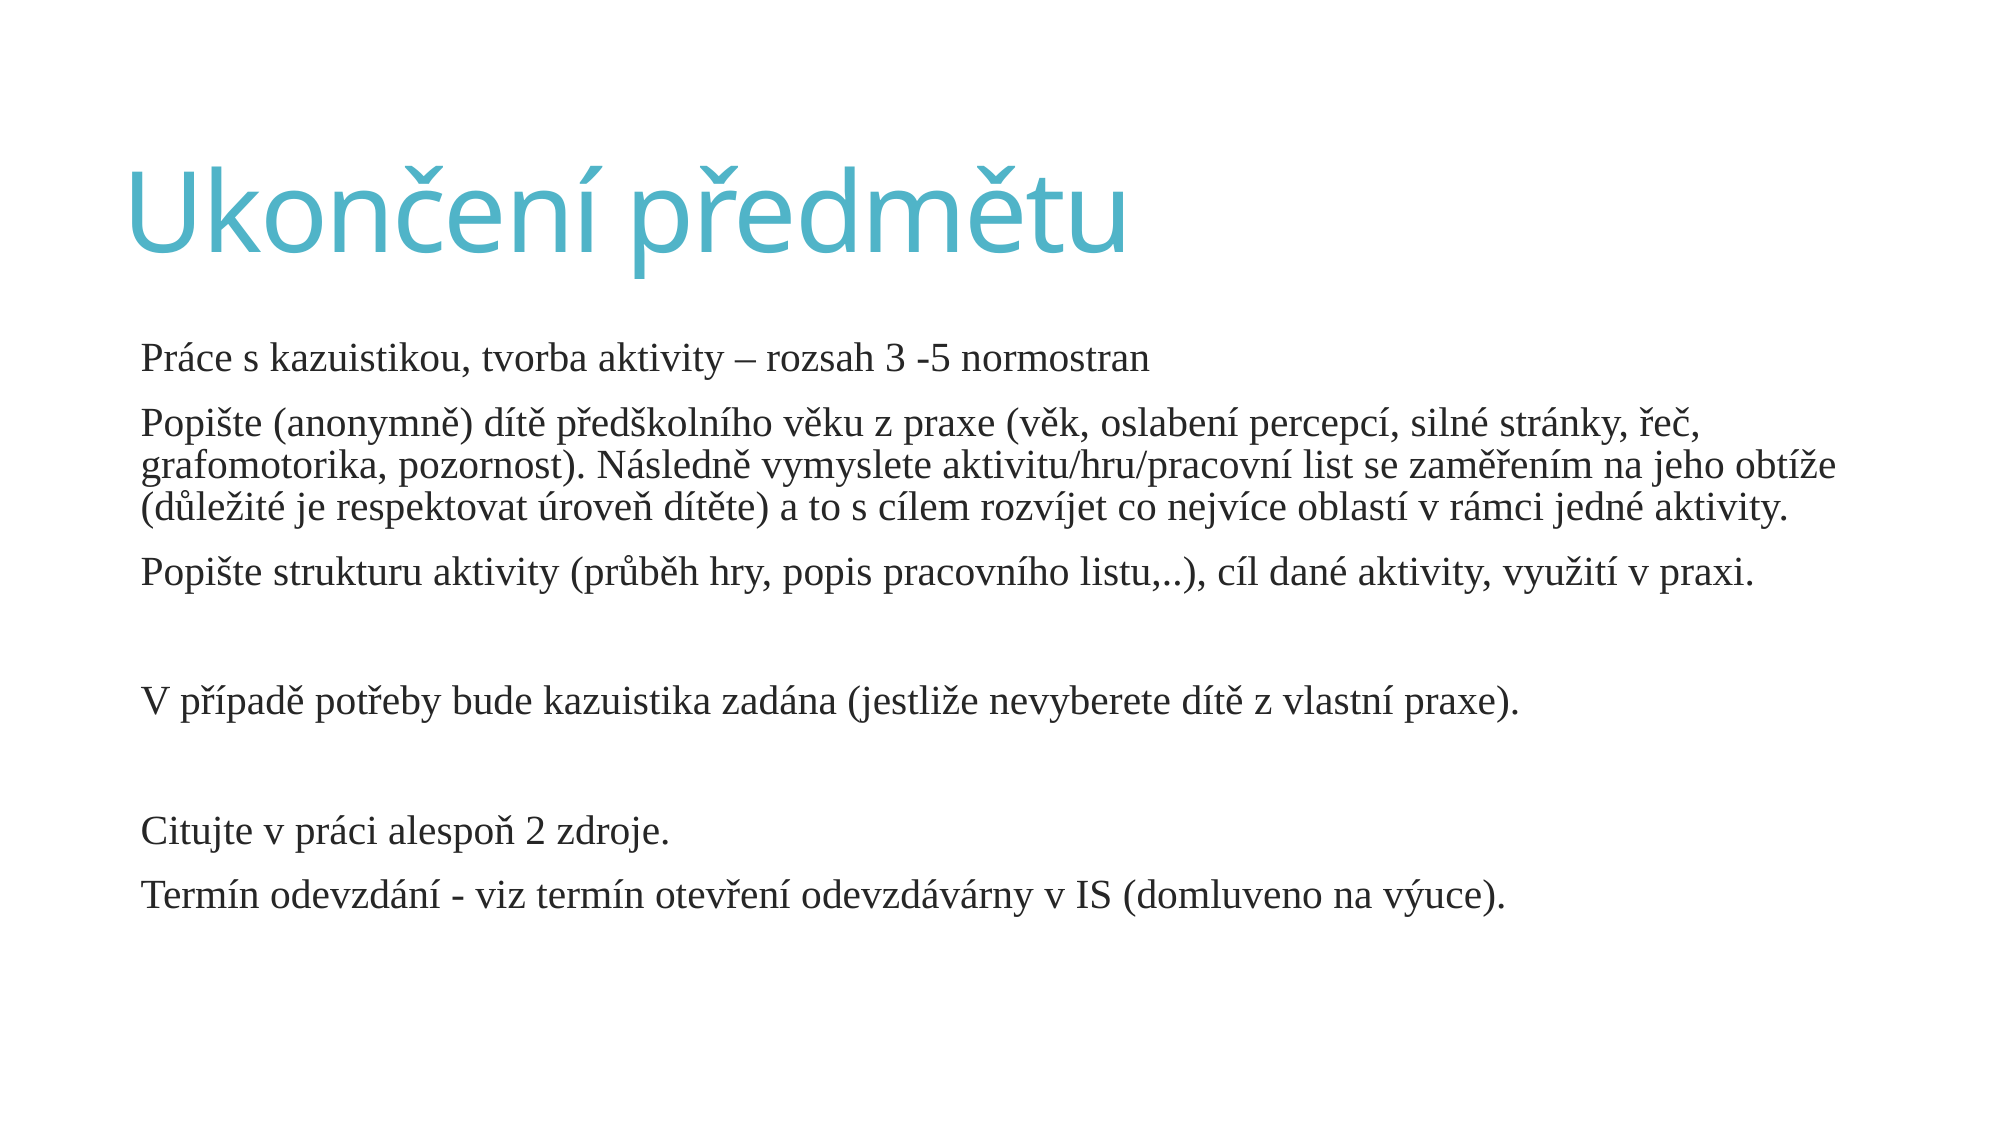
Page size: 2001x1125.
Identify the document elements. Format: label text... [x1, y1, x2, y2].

list Práce s kazuistikou, tvorba aktivity – rozsah 3 -5 normostran Popište (anonymně) dítě předškolního věku z praxe (věk, oslabení percepcí, silné stránky, řeč, grafomotorika, pozornost). Následně vymyslete aktivitu/hru/pracovní list se zaměřením na jeho obtíže (důležité je respektovat úroveň dítěte) a to s cílem rozvíjet co nejvíce oblastí v rámci jedné aktivity. Popište strukturu aktivity (průběh hry, popis pracovního listu,..), cíl dané aktivity, využití v praxi. V případě potřeby bude kazuistika zadána (jestliže nevyberete dítě z vlastní praxe). Citujte v práci alespoň 2 zdroje. Termín odevzdání - viz termín otevření odevzdávárny v IS (domluveno na výuce). [111, 329, 1876, 948]
title Ukončení předmětu [107, 81, 1875, 354]
